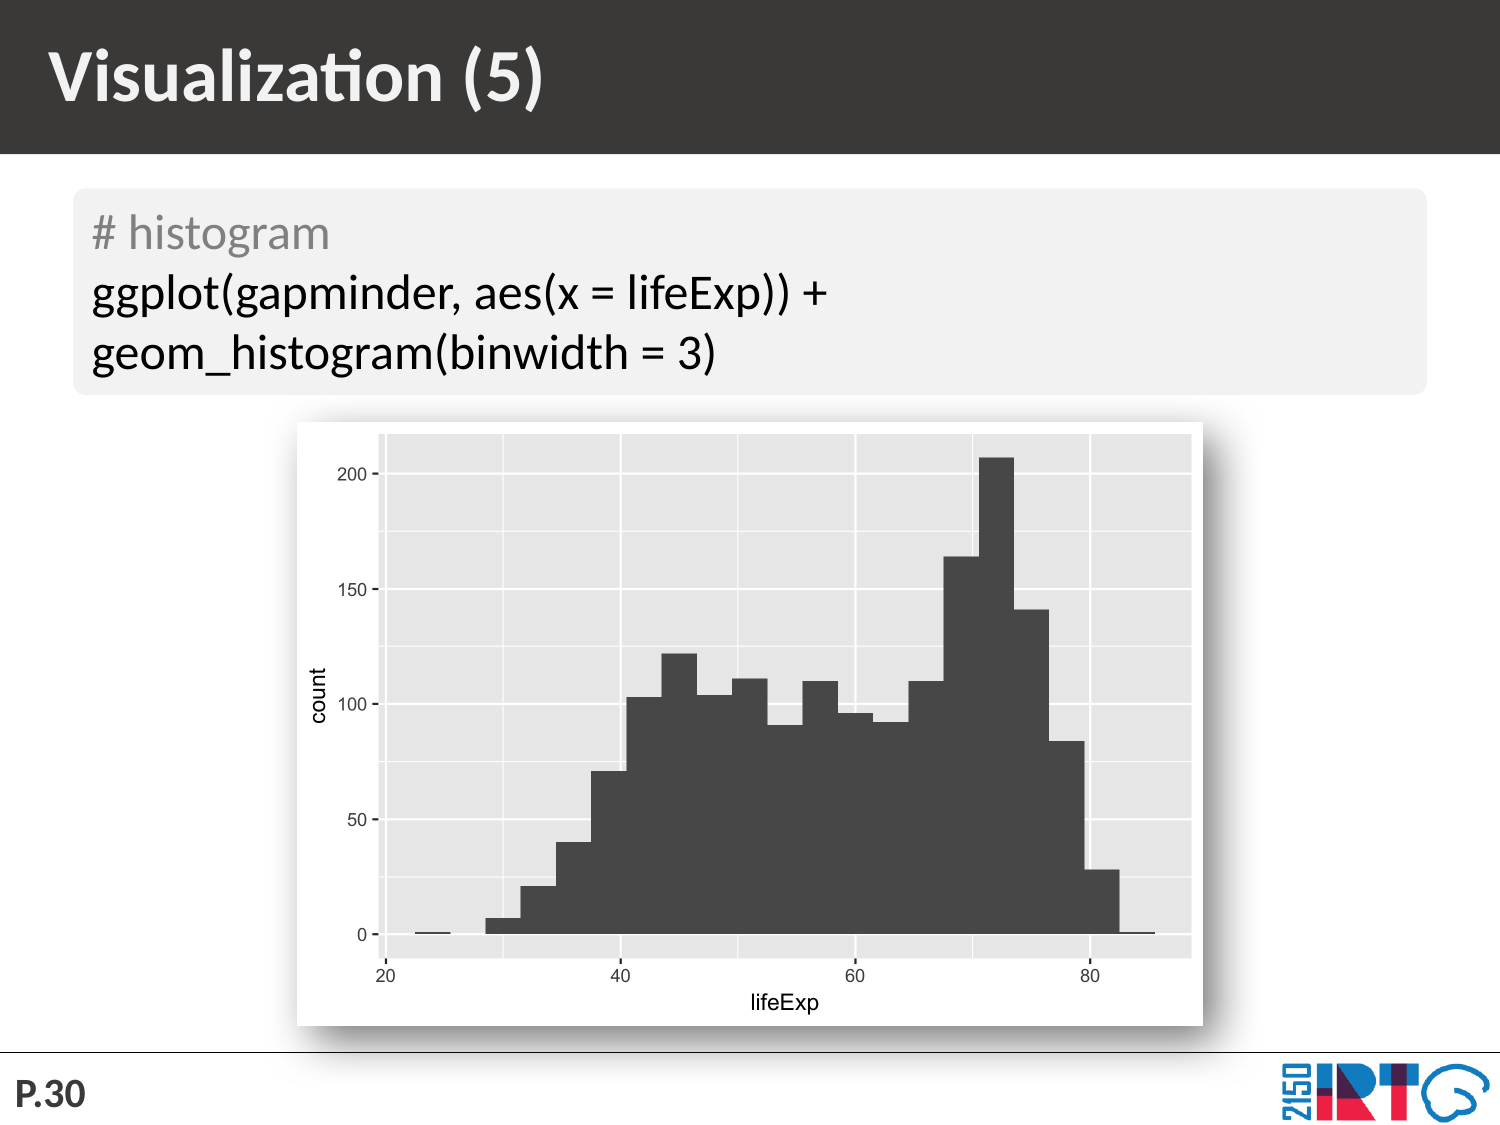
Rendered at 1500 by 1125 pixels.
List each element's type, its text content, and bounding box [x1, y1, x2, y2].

text_box # histogram ggplot(gapminder, aes(x = lifeExp)) + geom_histogram(binwidth = 3) [72, 187, 1428, 396]
picture [1277, 1058, 1492, 1125]
text_box P.30 [0, 1058, 122, 1123]
picture [297, 422, 1203, 1026]
title Visualization (5) [0, 0, 1500, 155]
